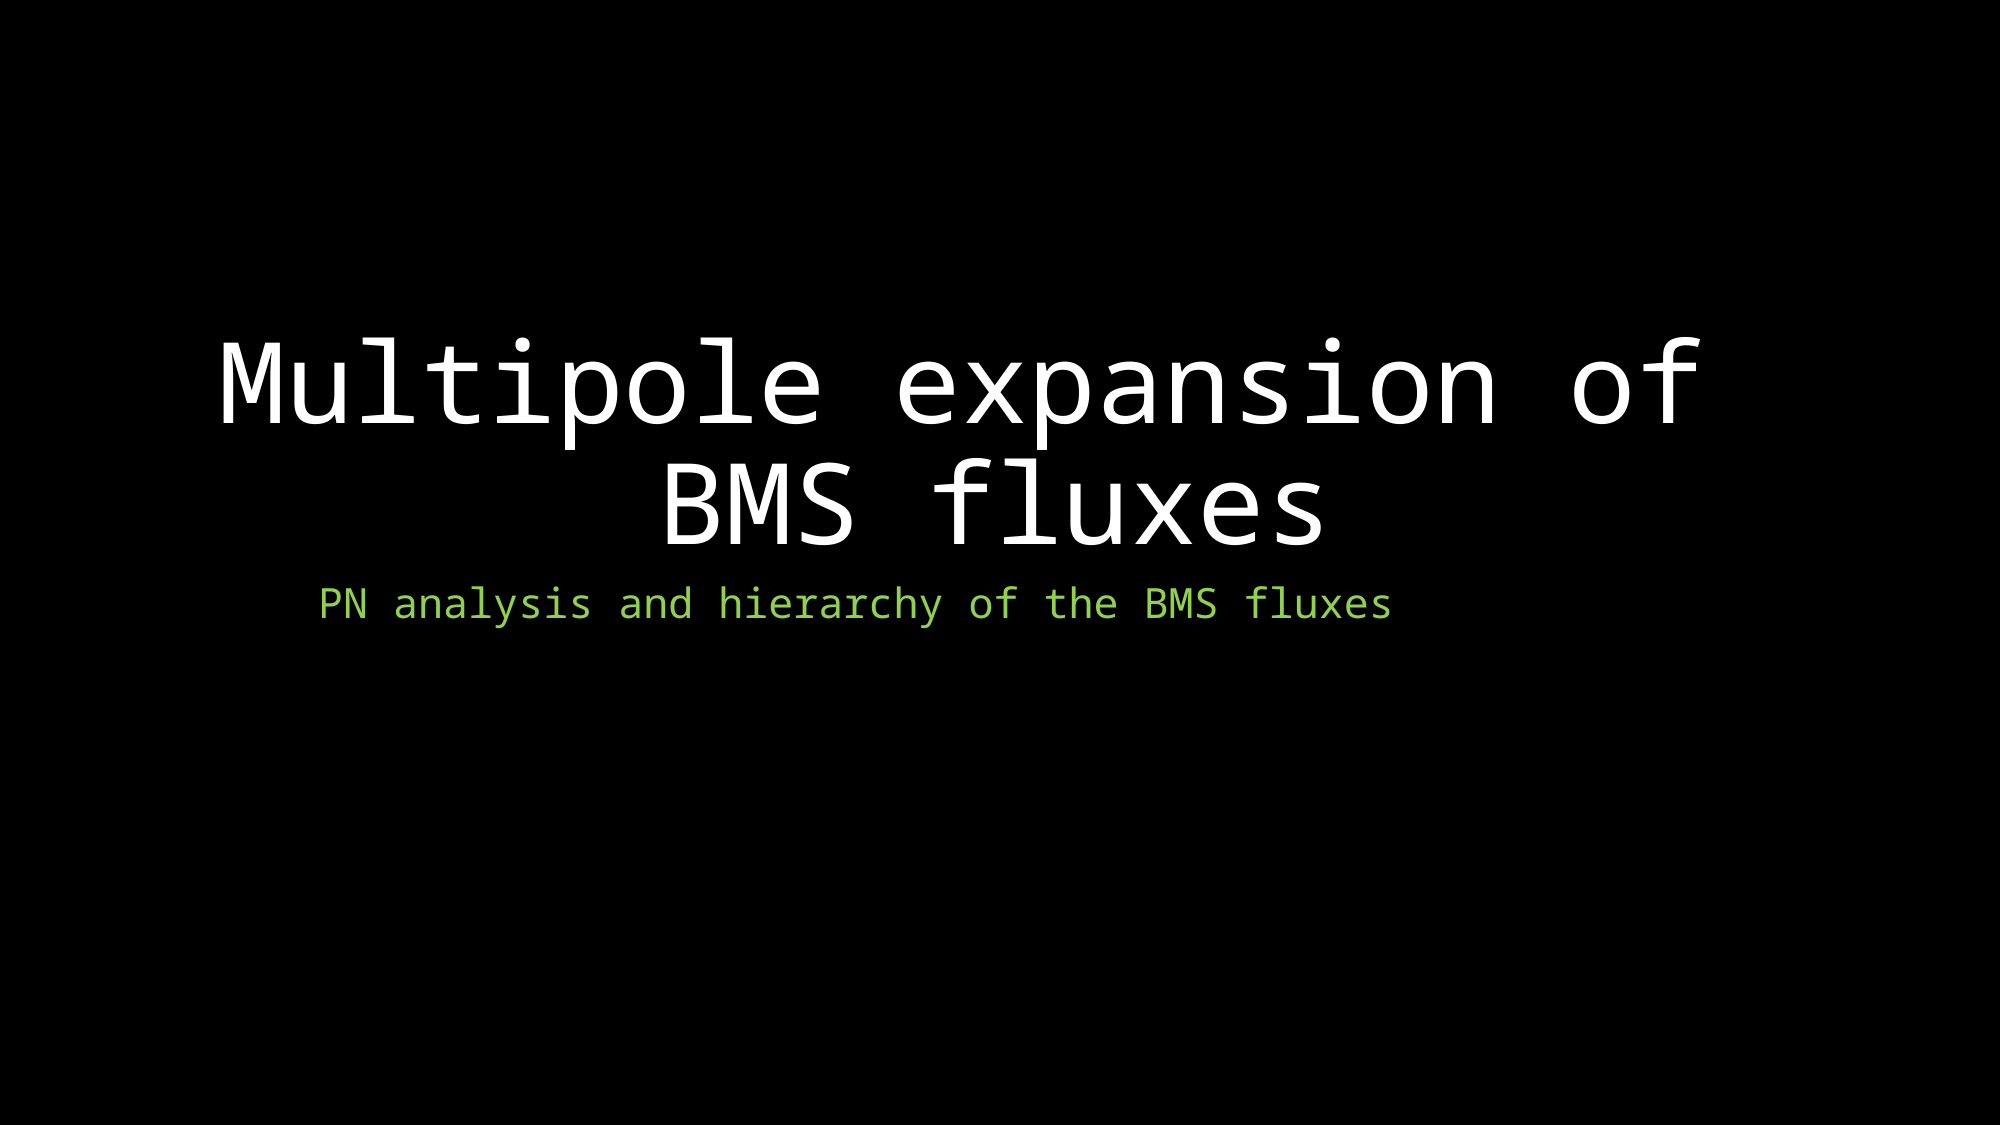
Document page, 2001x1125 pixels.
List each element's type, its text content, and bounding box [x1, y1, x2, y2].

title Multipole expansion of BMS fluxes [0, 126, 2000, 577]
list PN analysis and hierarchy of the BMS fluxes [303, 575, 1804, 823]
